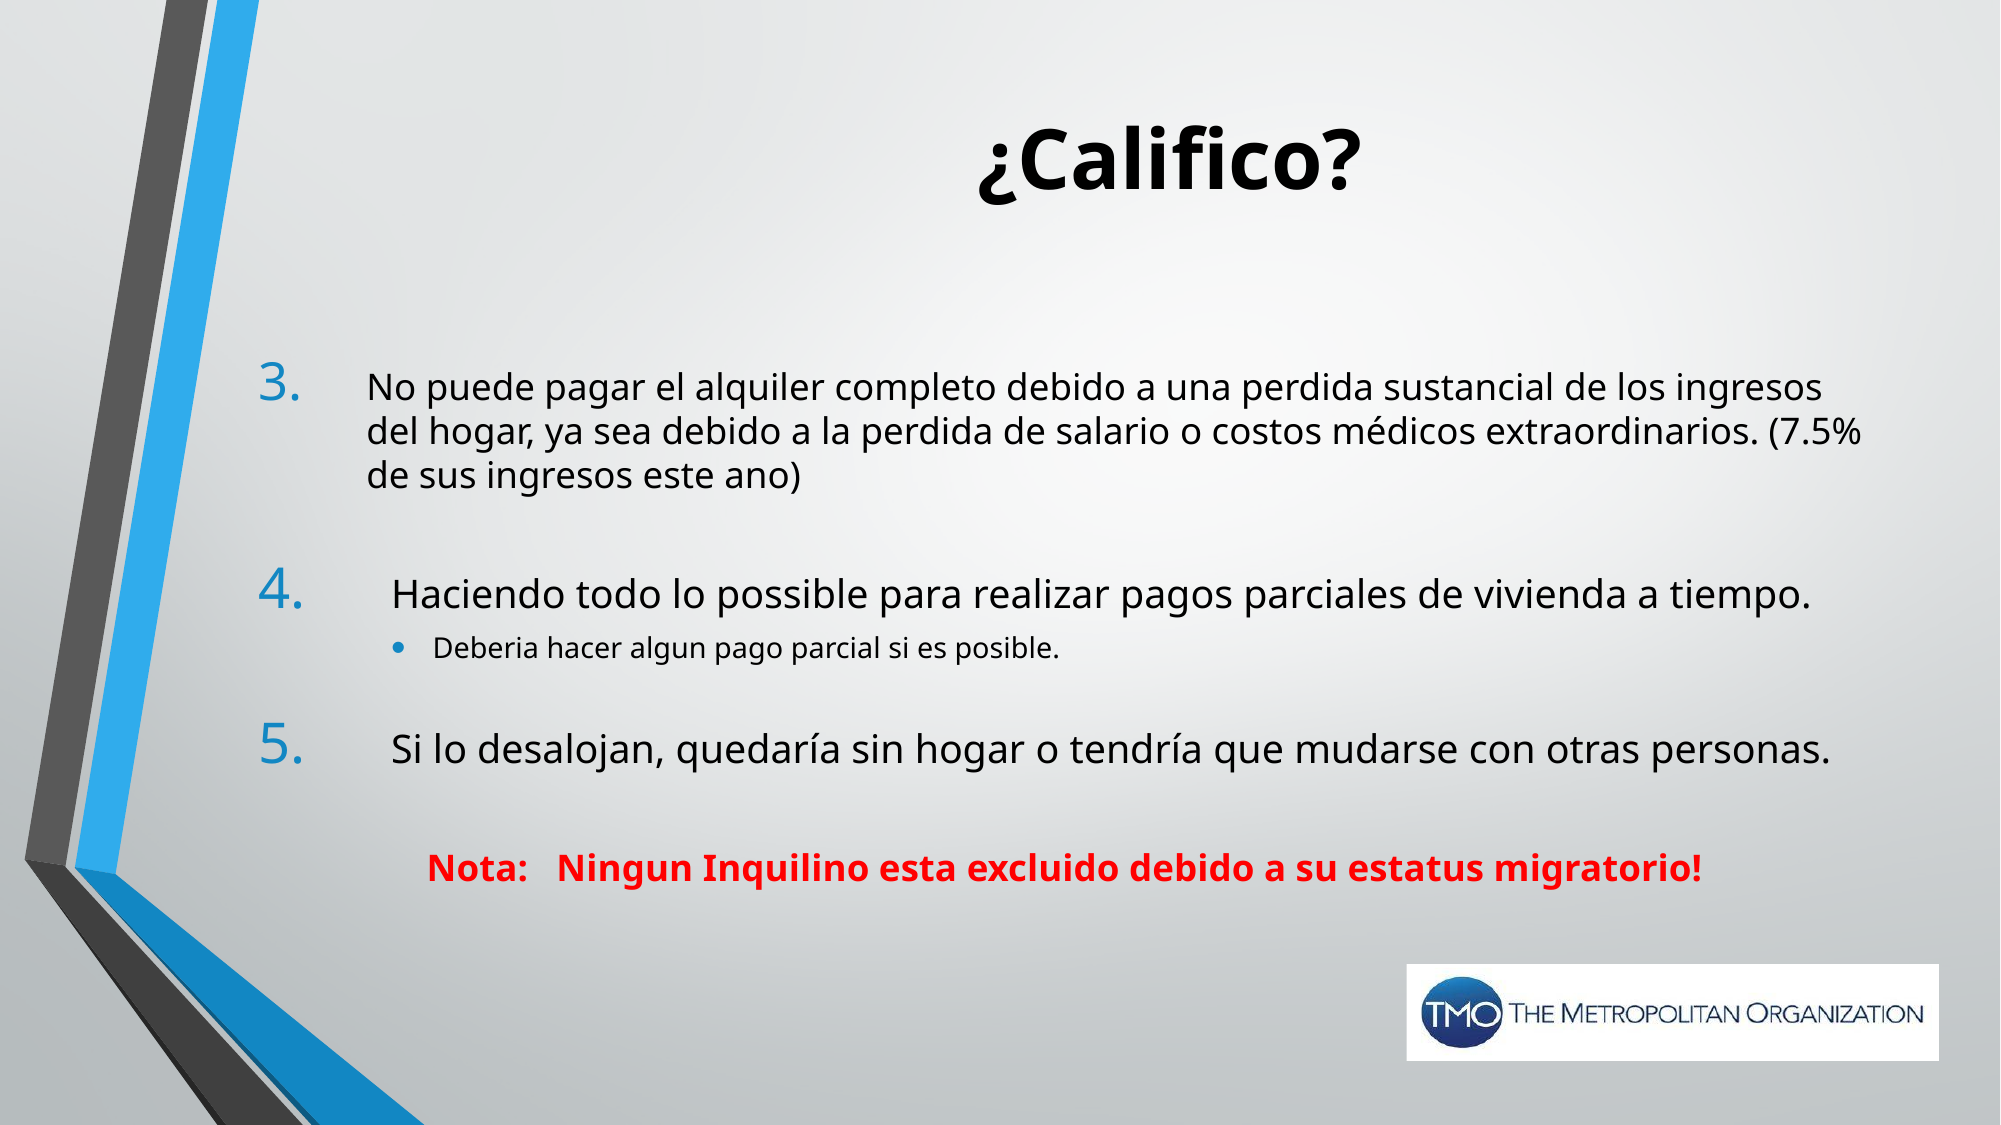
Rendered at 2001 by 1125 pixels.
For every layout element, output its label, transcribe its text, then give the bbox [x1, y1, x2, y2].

title ¿Califico? [348, 82, 1992, 230]
list No puede pagar el alquiler completo debido a una perdida sustancial de los ingresos del hogar, ya sea debido a la perdida de salario o costos médicos extraordinarios. (7.5% de sus ingresos este ano) Haciendo todo lo possible para realizar pagos parciales de vivienda a tiempo. Deberia hacer algun pago parcial si es posible. Si lo desalojan, quedaría sin hogar o tendría que mudarse con otras personas. Nota: Ningun Inquilino esta excluido debido a su estatus migratorio! [243, 280, 1887, 950]
picture [1406, 963, 1940, 1062]
